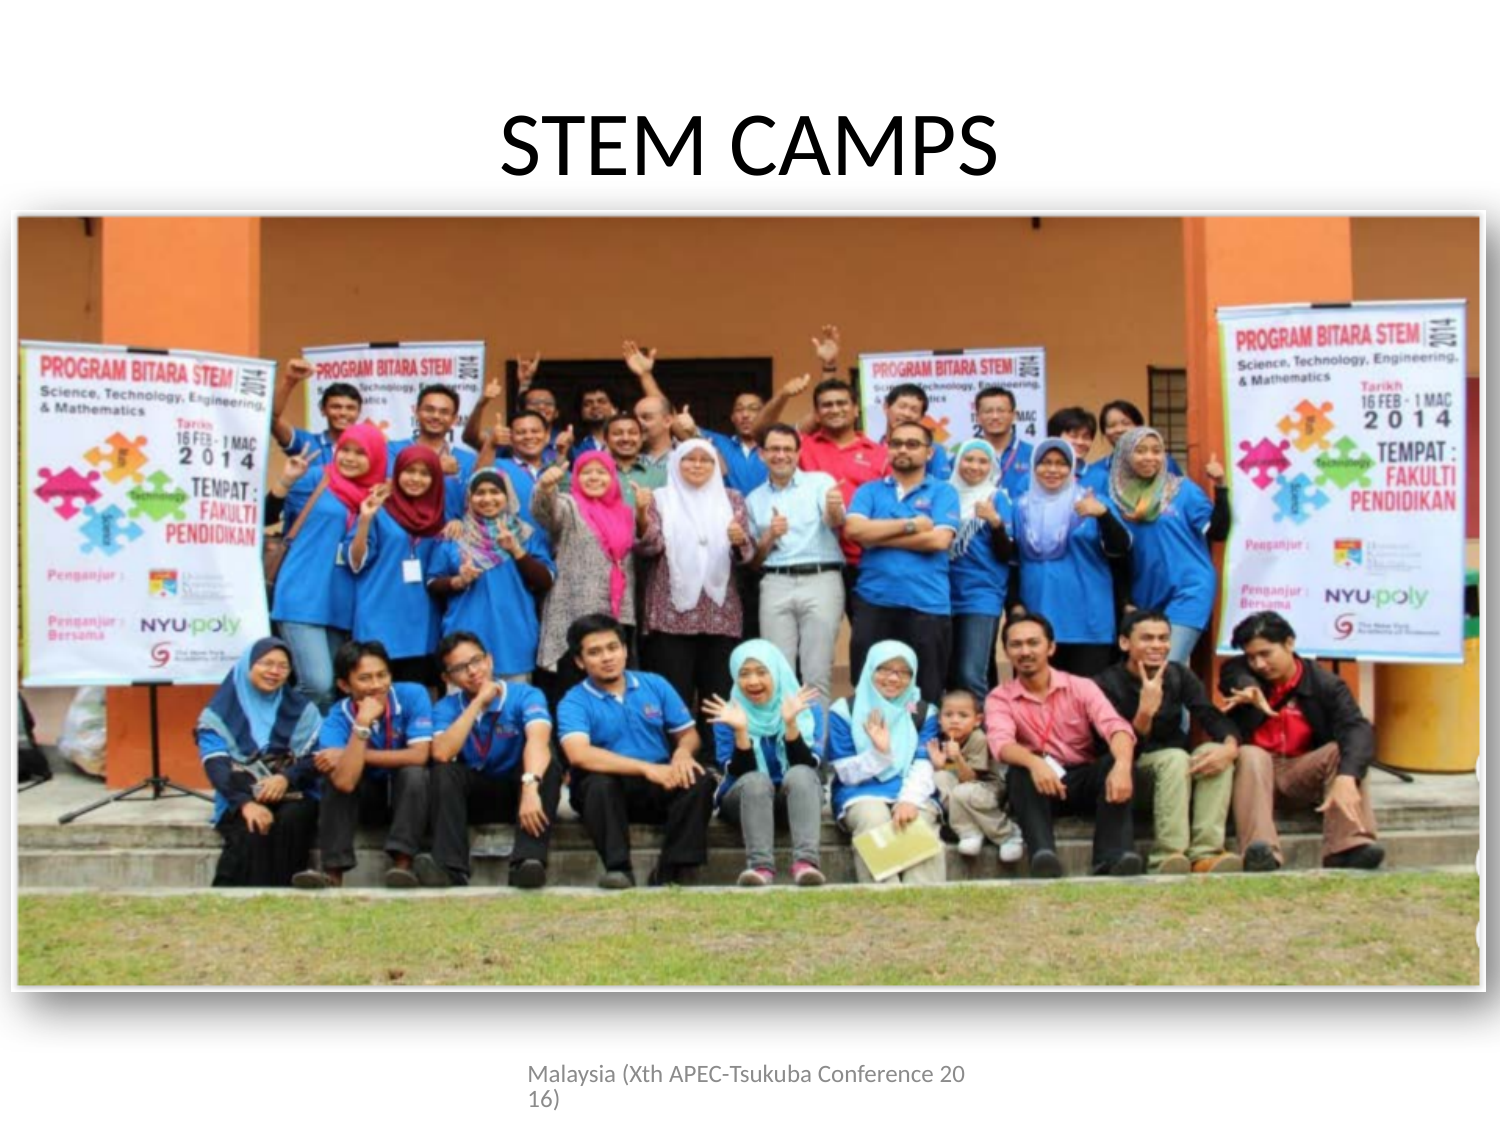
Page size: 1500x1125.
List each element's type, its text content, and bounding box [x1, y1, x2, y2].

picture [11, 210, 1486, 992]
title STEM CAMPS [75, 45, 1425, 193]
footer Malaysia (Xth APEC-Tsukuba Conference 2016) [512, 1042, 988, 1103]
